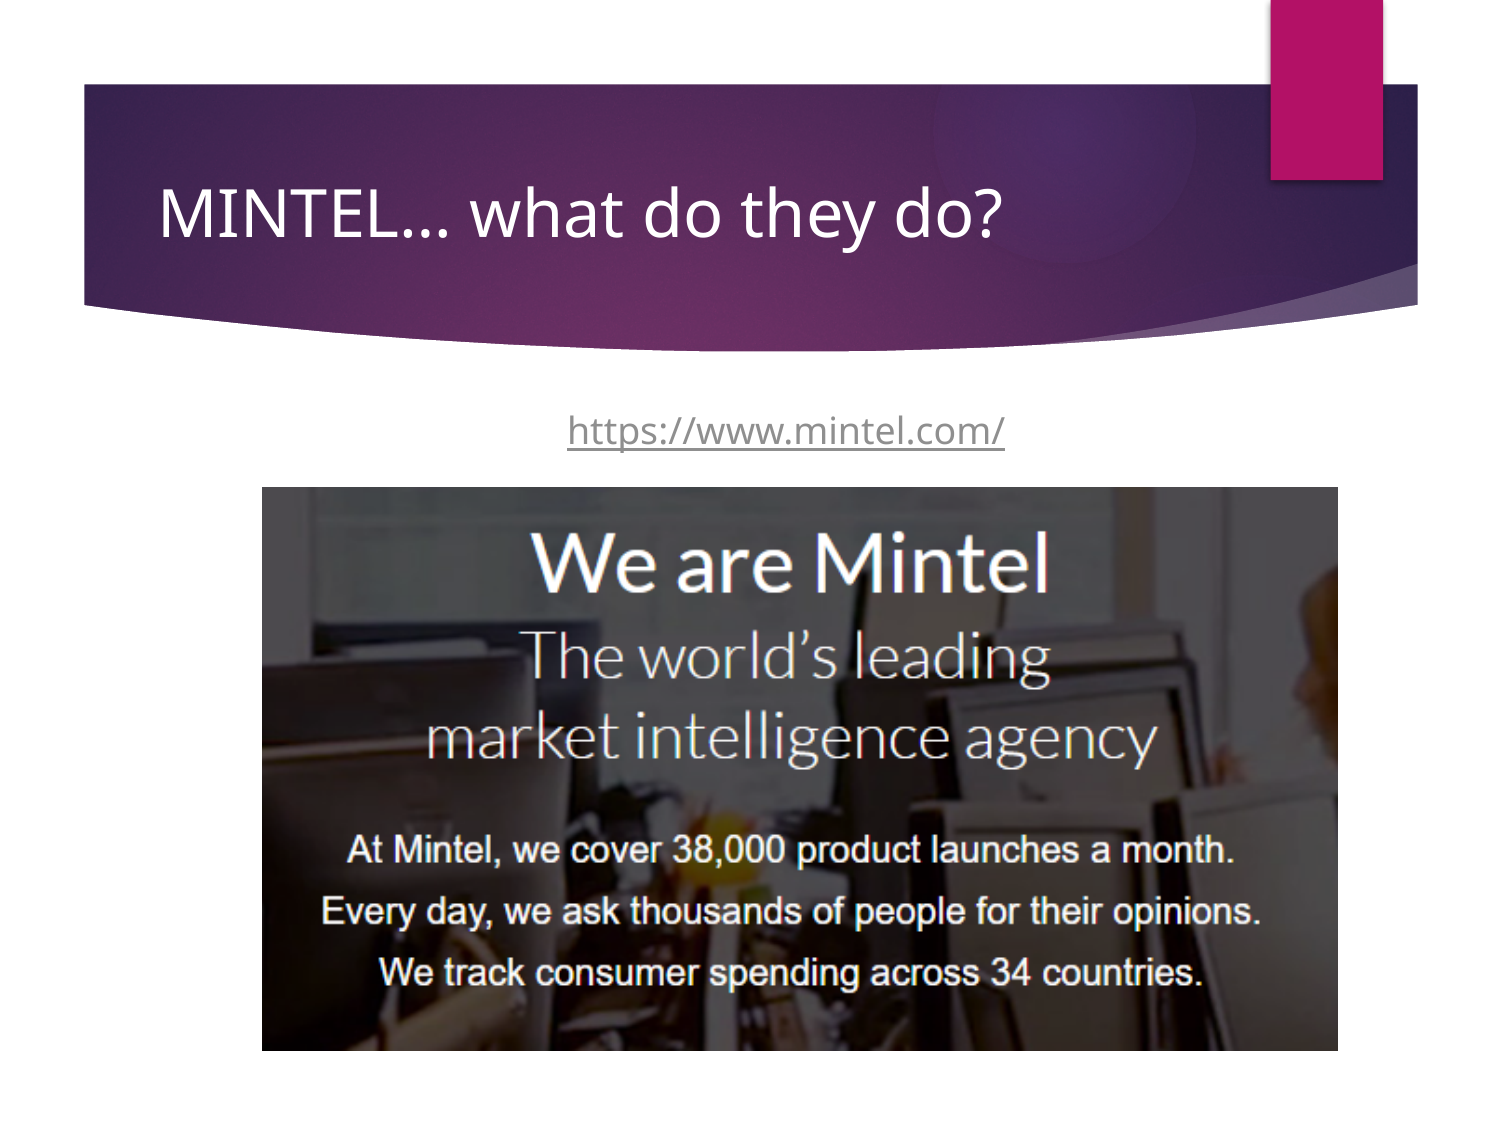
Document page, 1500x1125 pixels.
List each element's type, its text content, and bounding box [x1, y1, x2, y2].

text_box https://www.mintel.com/ [552, 399, 1178, 466]
title MINTEL… what do they do? [142, 152, 1183, 269]
picture [262, 487, 1338, 1052]
